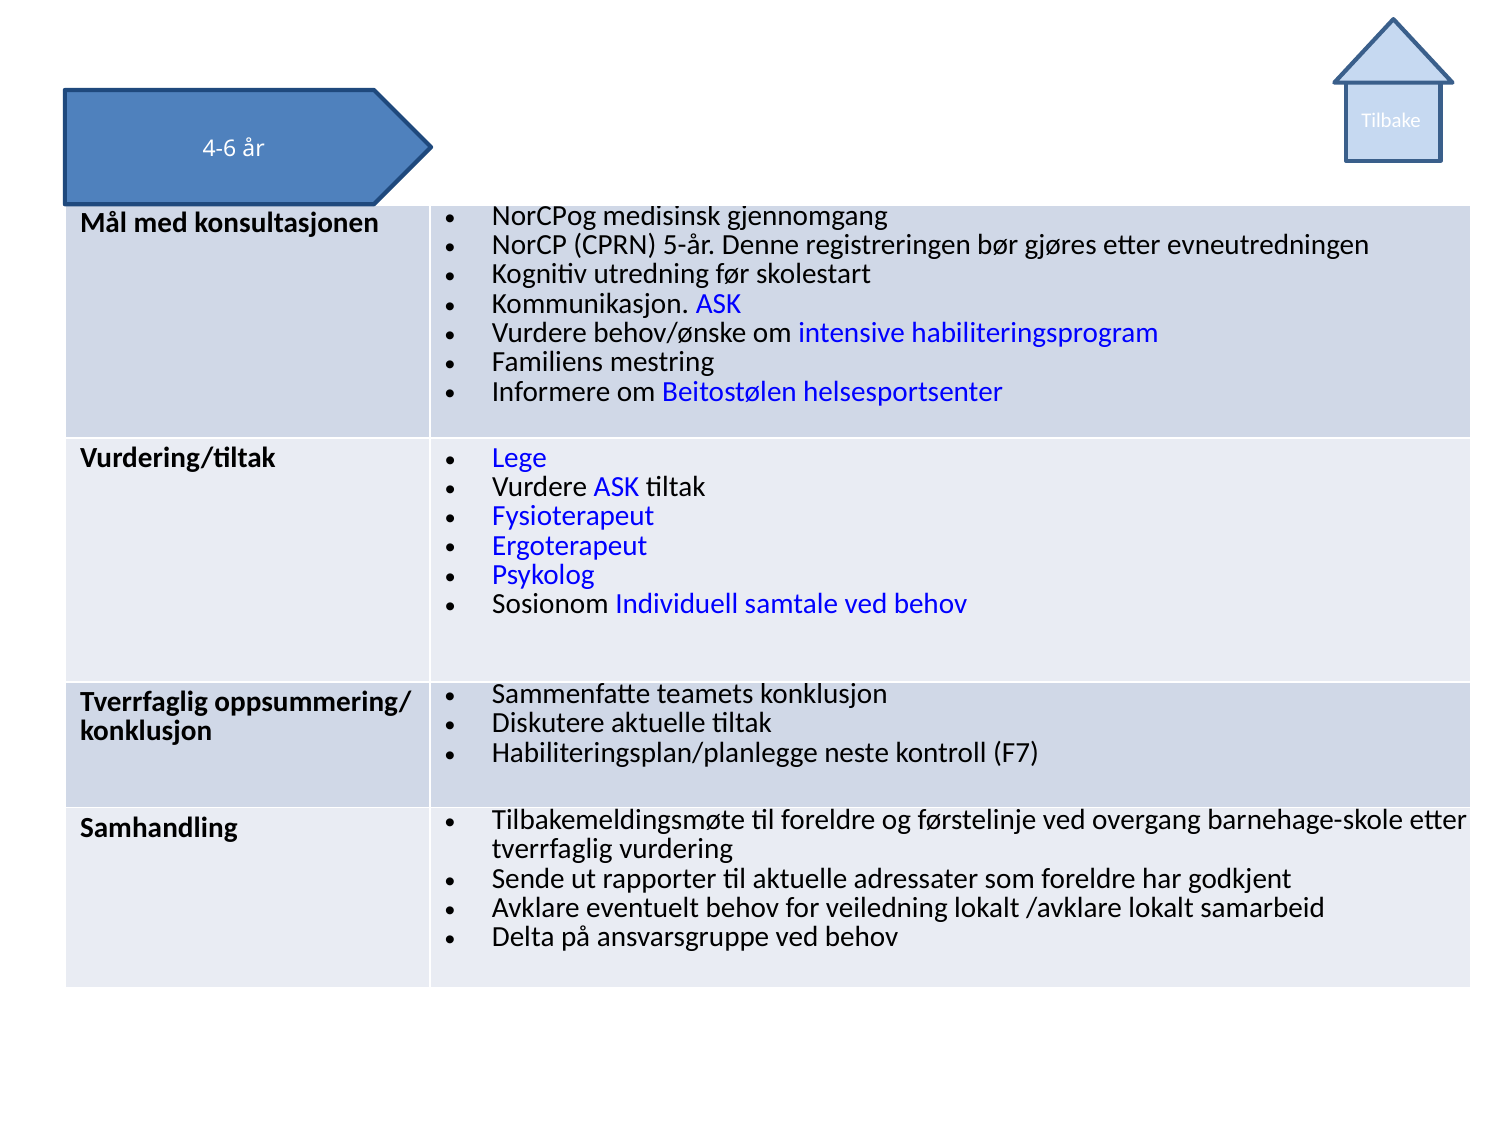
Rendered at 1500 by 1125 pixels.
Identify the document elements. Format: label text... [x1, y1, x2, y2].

table_cell Tverrfaglig oppsummering/ konklusjon [66, 683, 429, 807]
table_cell Sammenfatte teamets konklusjon Diskutere aktuelle tiltak Habiliteringsplan/planlegge neste kontroll (F7) [431, 683, 1470, 807]
table_cell Samhandling [66, 808, 429, 987]
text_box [1334, 18, 1453, 162]
table_header [382, 154, 429, 201]
table_cell NorCPog medisinsk gjennomgang NorCP (CPRN) 5-år. Denne registreringen bør gjøres etter evneutredningen Kognitiv utredning før skolestart Kommunikasjon. ASK Vurdere behov/ønske om intensive habiliteringsprogram Familiens mestring Informere om Beitostølen helsesportsenter [431, 206, 1470, 437]
table_header [391, 103, 429, 141]
text_box 4-6 år [62, 87, 434, 207]
table_cell Lege Vurdere ASK tiltak Fysioterapeut Ergoterapeut Psykolog Sosionom Individuell samtale ved behov [431, 439, 1470, 681]
table_header [431, 103, 1470, 201]
table_cell Mål med konsultasjonen [66, 206, 429, 437]
table_cell Vurdering/tiltak [66, 439, 429, 681]
table_cell Tilbakemeldingsmøte til foreldre og førstelinje ved overgang barnehage-skole etter tverrfaglig vurdering Sende ut rapporter til aktuelle adressater som foreldre har godkjent Avklare eventuelt behov for veiledning lokalt /avklare lokalt samarbeid Delta på ansvarsgruppe ved behov [431, 808, 1470, 987]
